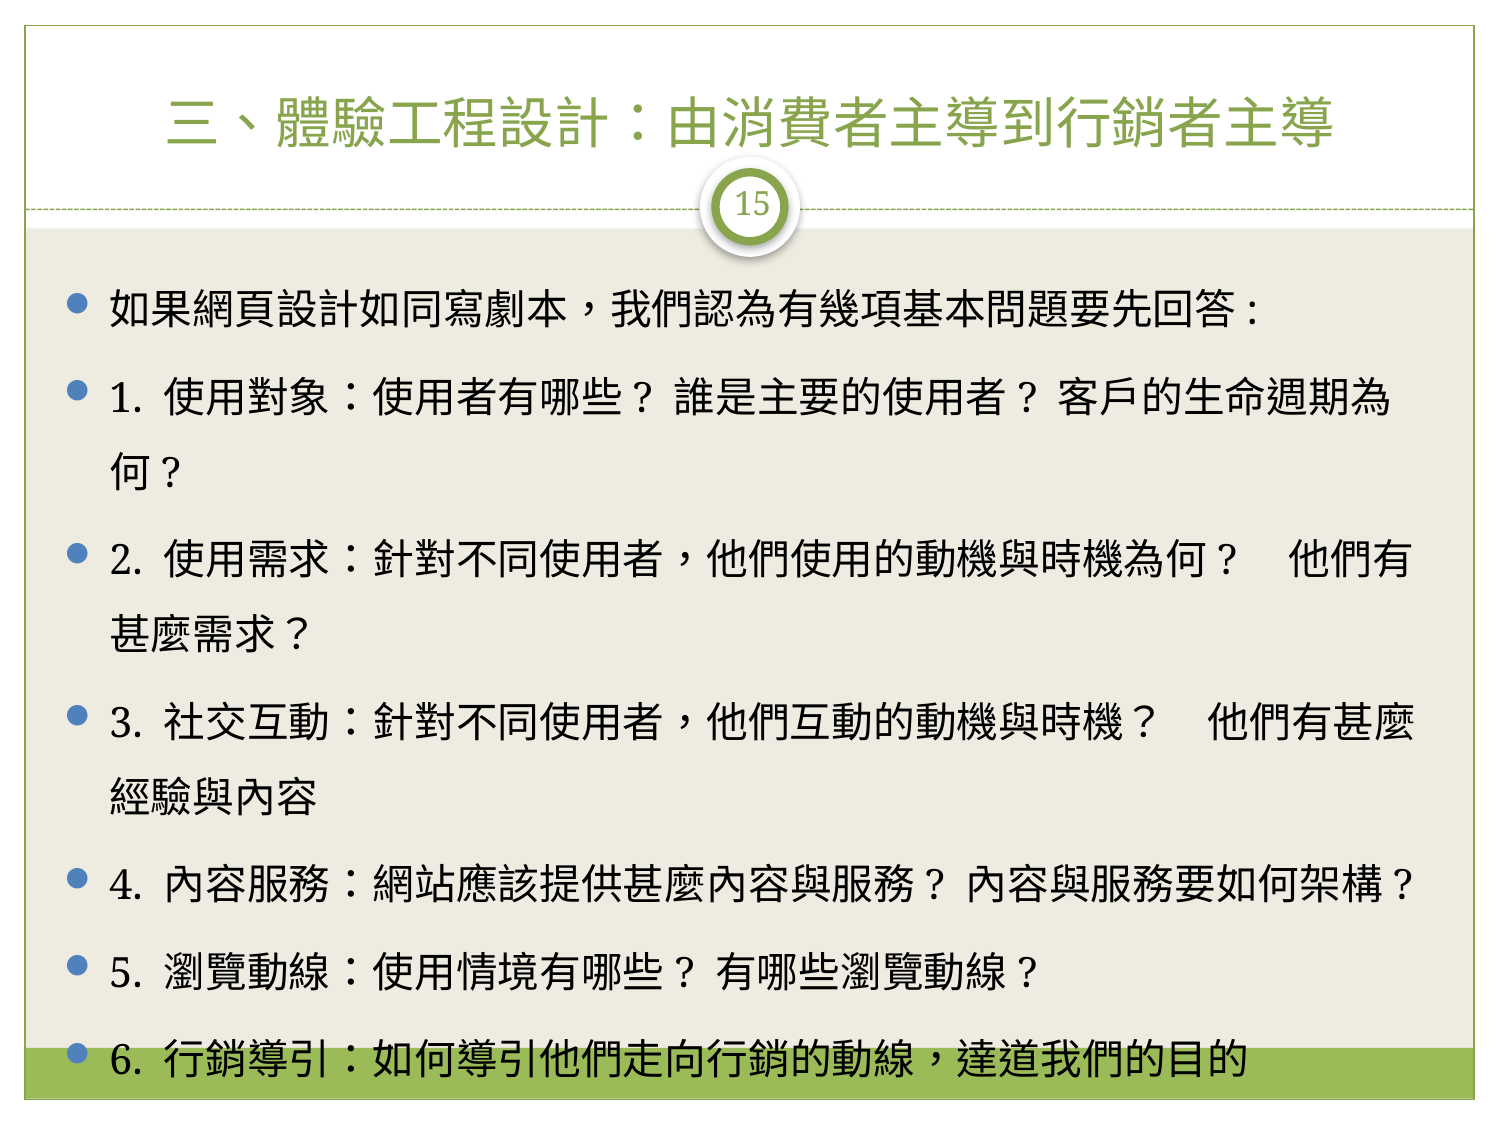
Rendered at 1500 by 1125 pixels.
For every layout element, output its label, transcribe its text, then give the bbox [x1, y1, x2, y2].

title 三、體驗工程設計：由消費者主導到行銷者主導 [49, 37, 1450, 162]
list 如果網頁設計如同寫劇本，我們認為有幾項基本問題要先回答: 1. 使用對象：使用者有哪些? 誰是主要的使用者? 客戶的生命週期為何? 2. 使用需求：針對不同使用者，他們使用的動機與時機為何? 他們有甚麼需求？ 3. 社交互動：針對不同使用者，他們互動的動機與時機？ 他們有甚麼經驗與內容 4. 內容服務：網站應該提供甚麼內容與服務? 內容與服務要如何架構? 5. 瀏覽動線：使用情境有哪些? 有哪些瀏覽動線? 6. 行銷導引：如何導引他們走向行銷的動線，達道我們的目的 [49, 250, 1445, 1001]
slide_number 15 [715, 168, 791, 241]
